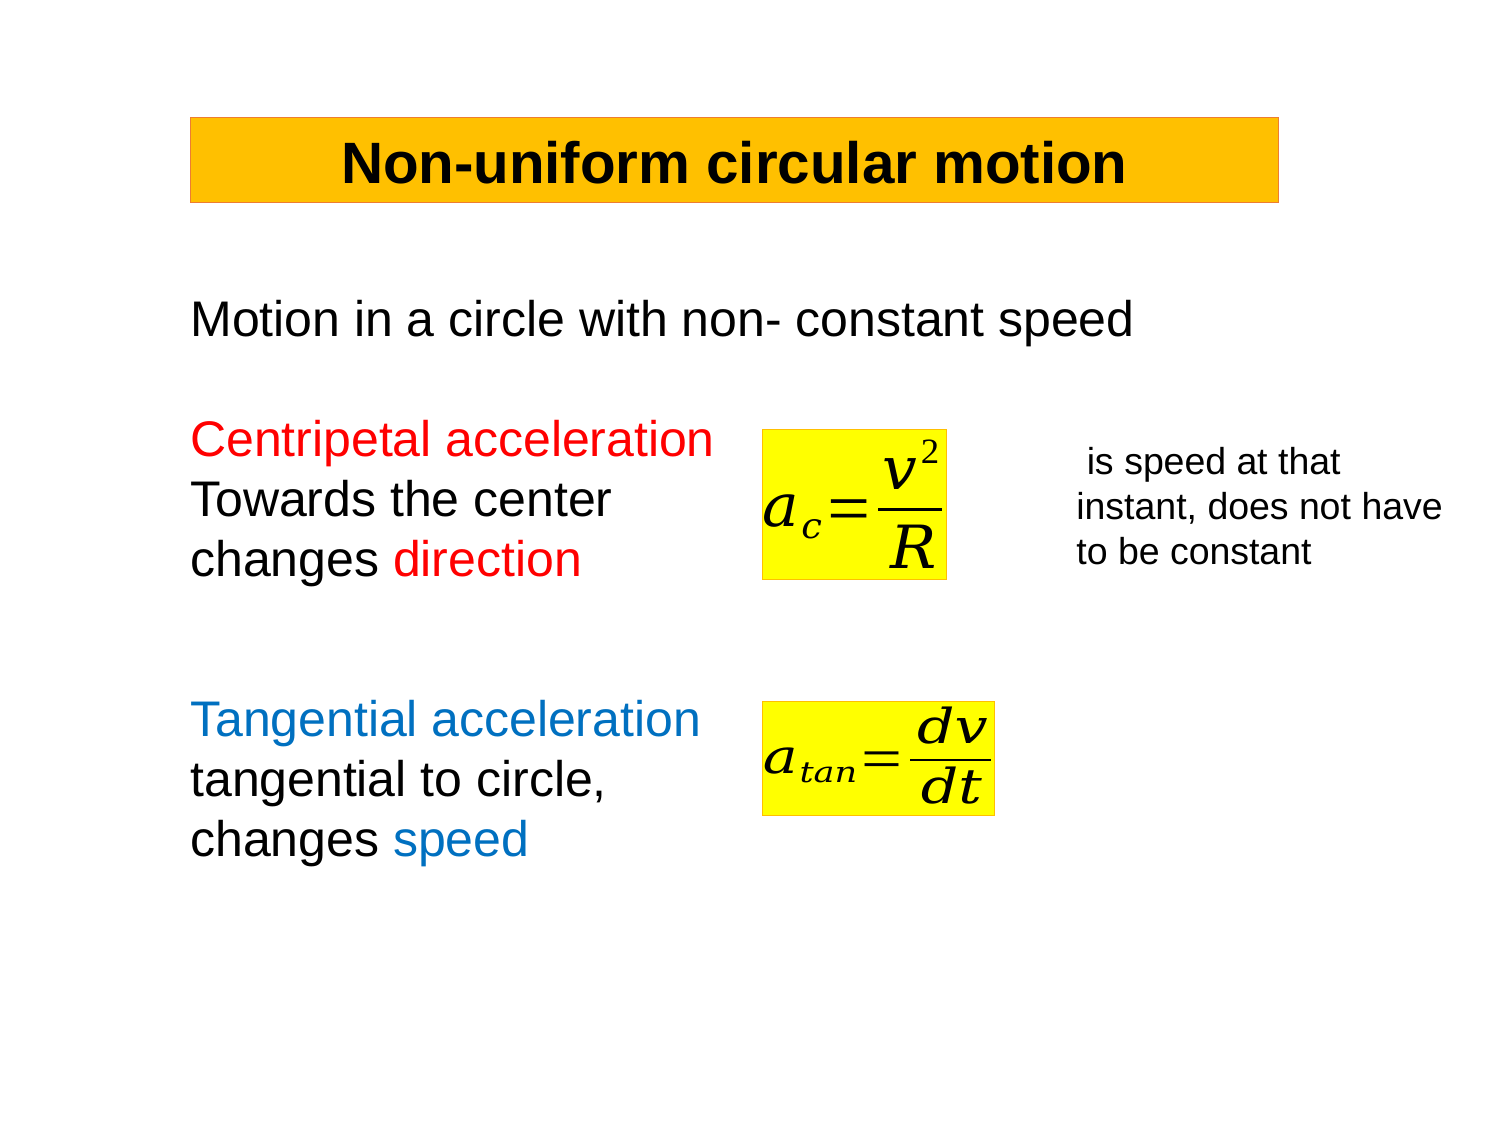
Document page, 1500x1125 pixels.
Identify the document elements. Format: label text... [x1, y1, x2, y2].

text_box Motion in a circle with non- constant speed Centripetal acceleration Towards the center changes direction Tangential acceleration tangential to circle, changes speed [175, 279, 1279, 874]
text_box Non-uniform circular motion [190, 117, 1279, 203]
